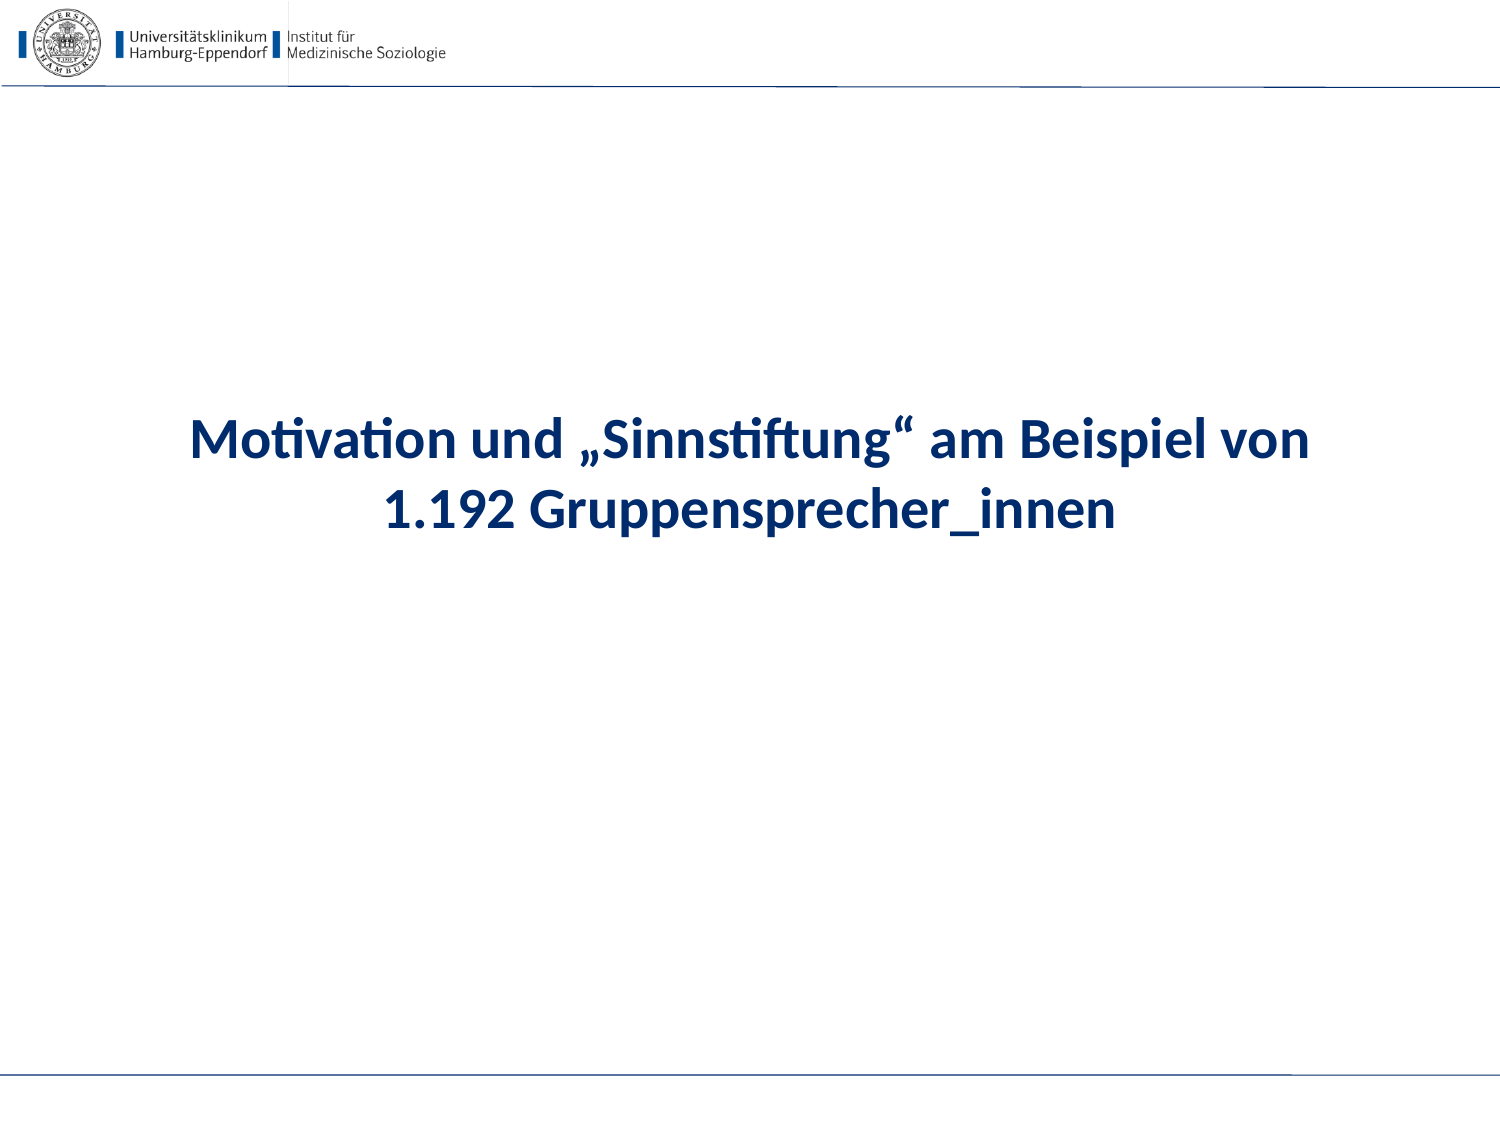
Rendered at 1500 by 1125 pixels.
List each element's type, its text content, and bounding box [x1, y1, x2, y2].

picture [11, 1, 455, 84]
title Motivation und „Sinnstiftung“ am Beispiel von 1.192 Gruppensprecher_innen [112, 349, 1388, 591]
